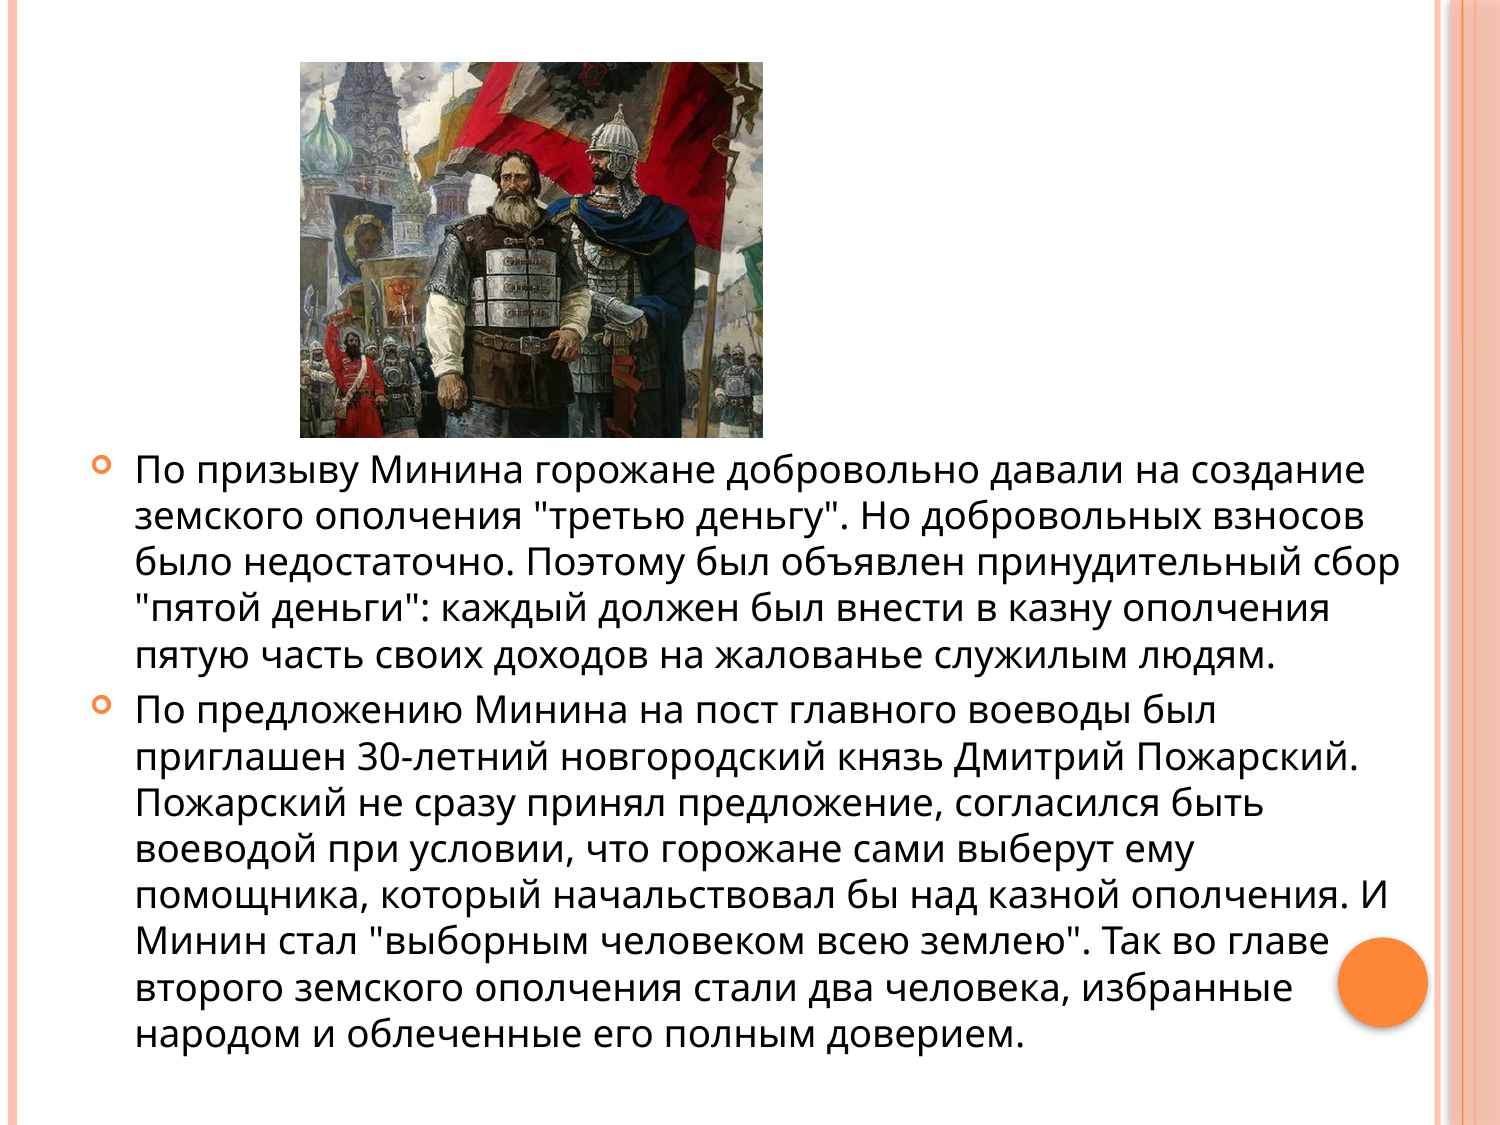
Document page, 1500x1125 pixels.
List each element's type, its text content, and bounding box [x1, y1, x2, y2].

picture [299, 61, 763, 438]
list По призыву Минина горожане добровольно давали на создание земского ополчения "третью деньгу". Но добровольных взносов было недостаточно. Поэтому был объявлен принудительный сбор "пятой деньги": каждый должен был внести в казну ополчения пятую часть своих доходов на жалованье служилым людям. По предложению Минина на пост главного воеводы был приглашен 30-летний новгородский князь Дмитрий Пожарский. Пожарский не сразу принял предложение, согласился быть воеводой при условии, что горожане сами выберут ему помощника, который начальствовал бы над казной ополчения. И Минин стал "выборным человеком всею землею". Так во главе второго земского ополчения стали два человека, избранные народом и облеченные его полным доверием. [75, 437, 1425, 1063]
